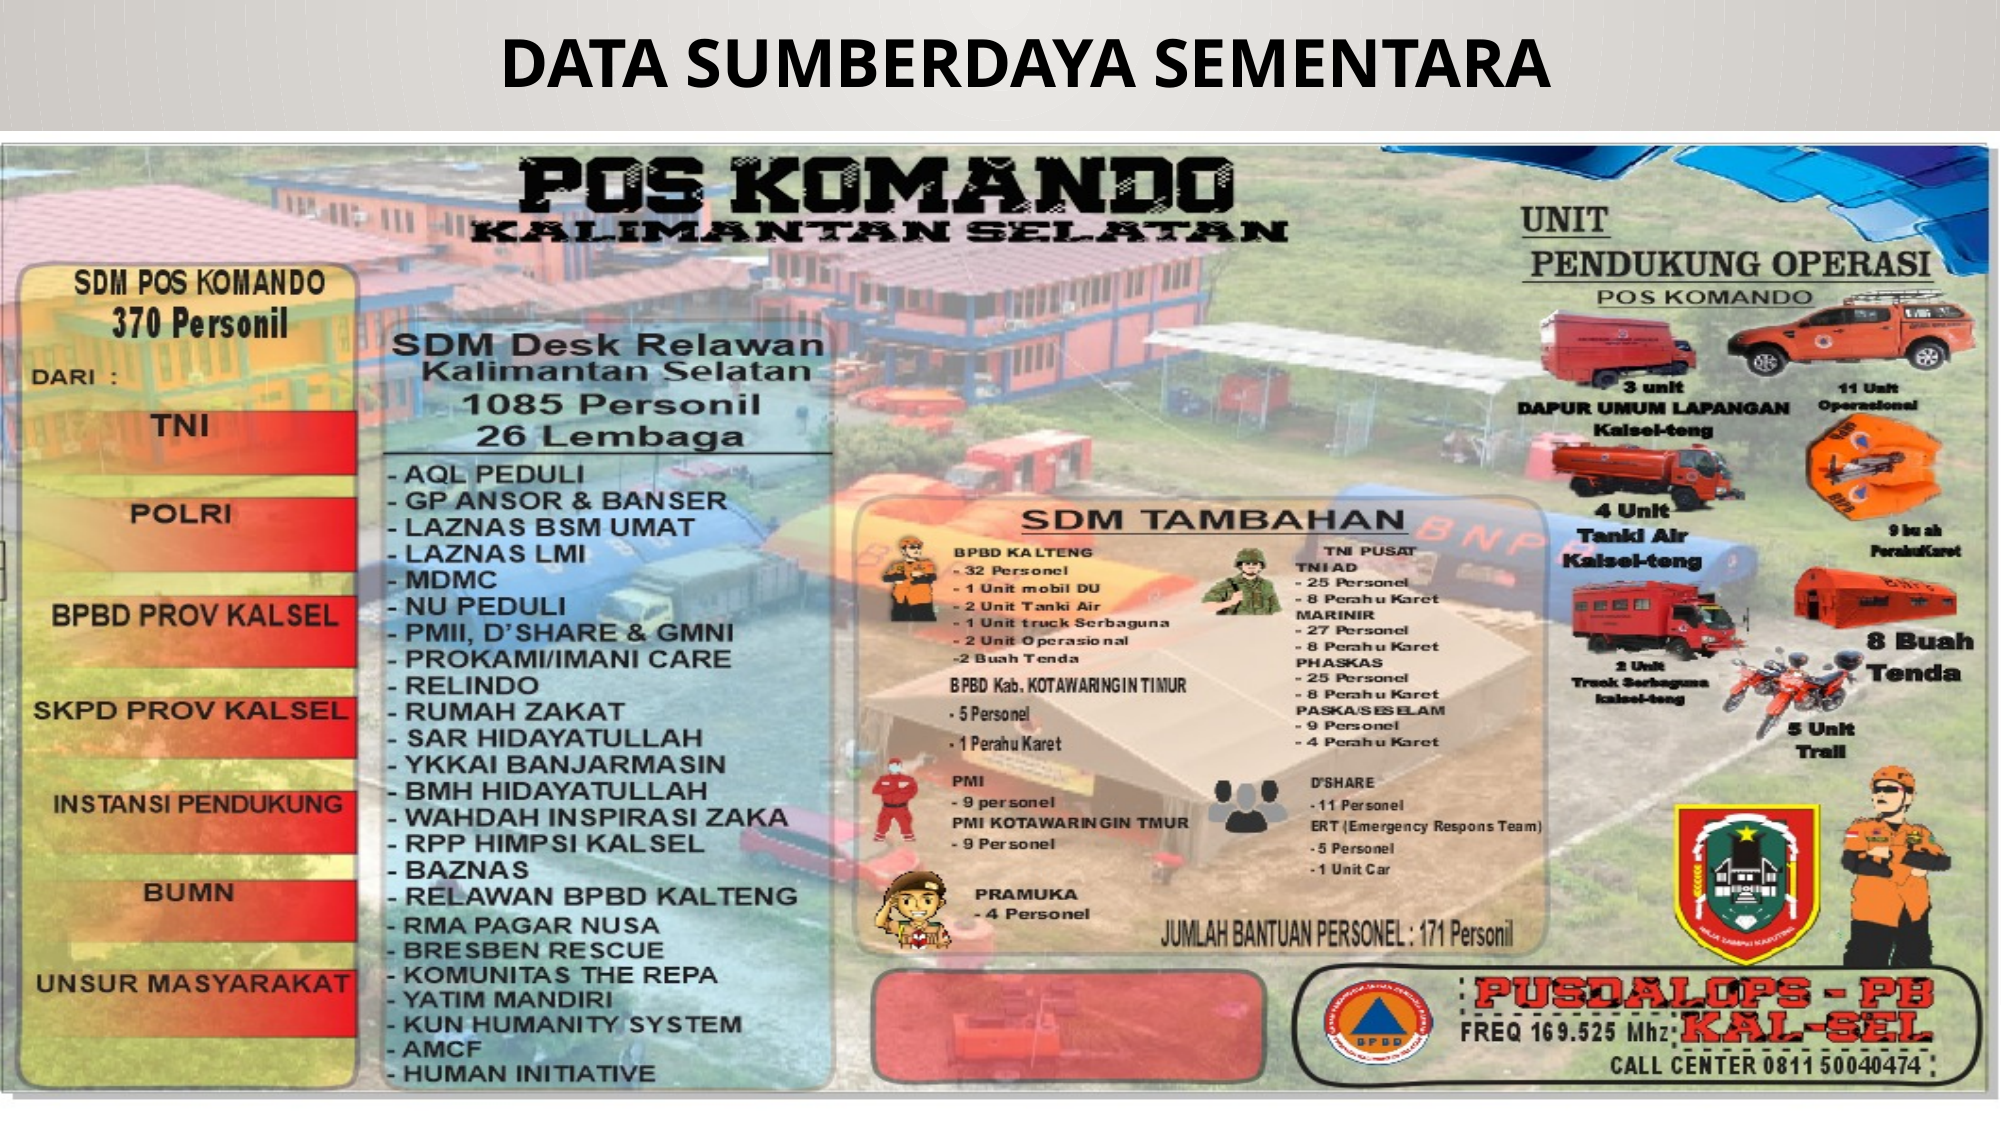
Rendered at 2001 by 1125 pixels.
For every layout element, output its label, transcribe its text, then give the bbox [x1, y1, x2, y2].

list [0, 131, 2000, 1125]
text_box DATA SUMBERDAYA SEMENTARA [238, 22, 1814, 131]
